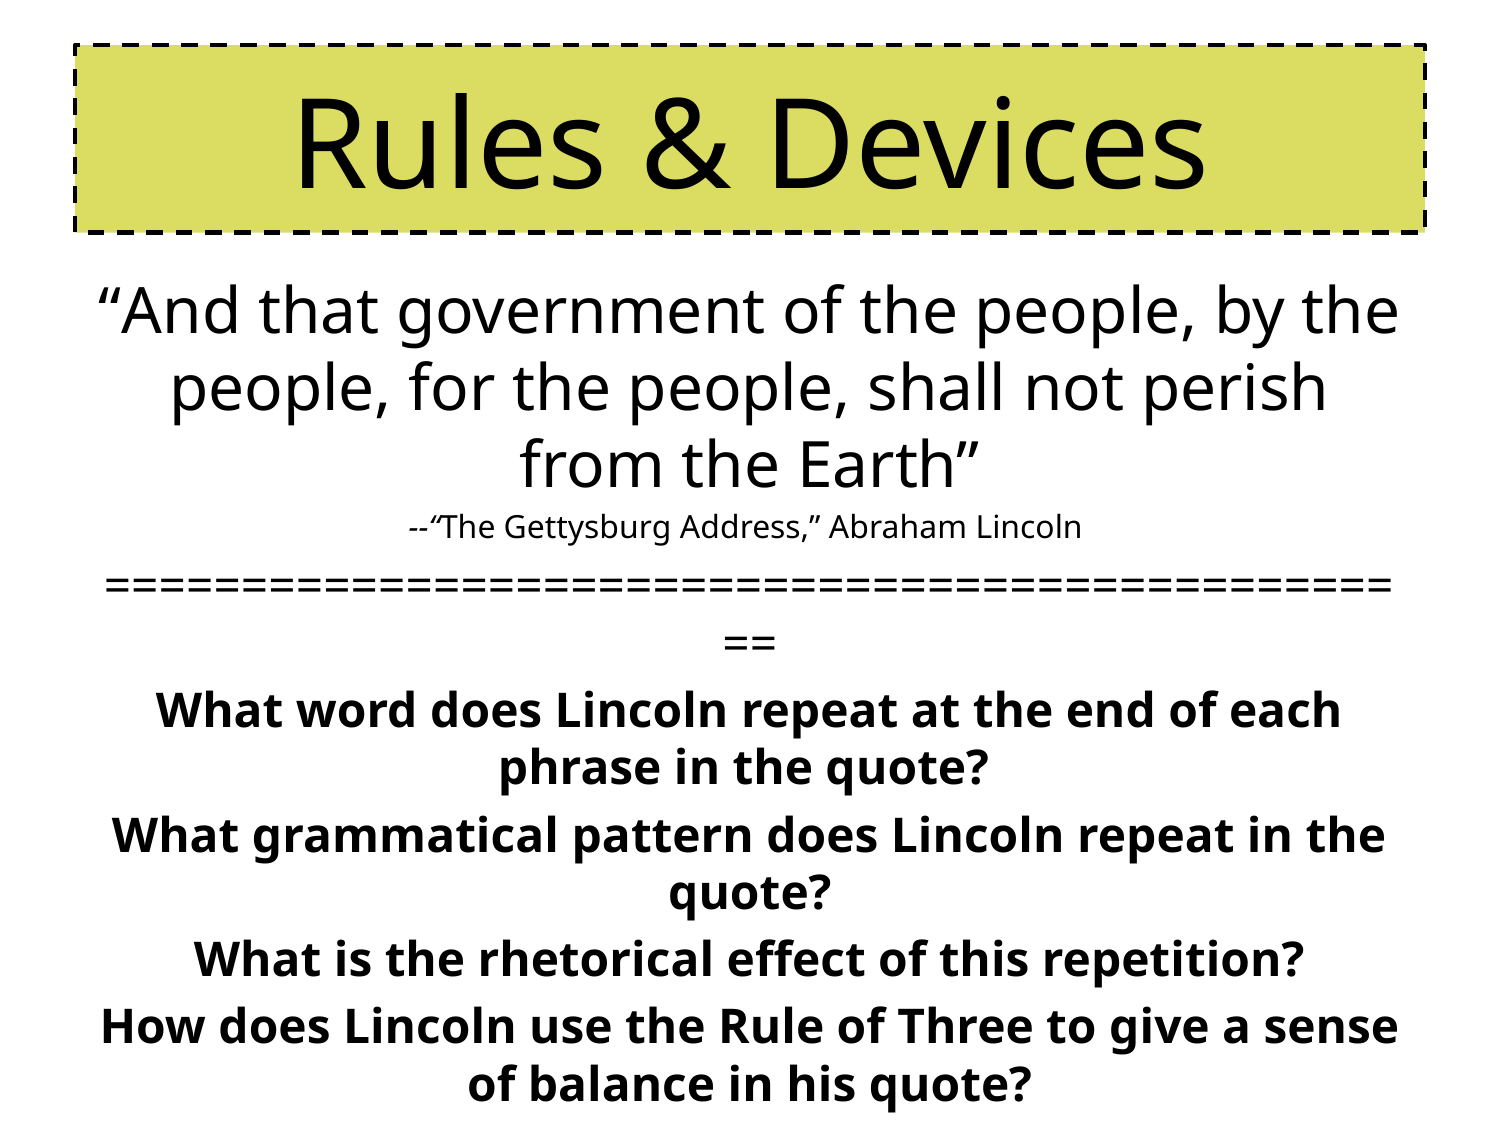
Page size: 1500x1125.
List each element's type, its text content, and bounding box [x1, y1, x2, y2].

list “And that government of the people, by the people, for the people, shall not perish from the Earth” --“The Gettysburg Address,” Abraham Lincoln ================================================= What word does Lincoln repeat at the end of each phrase in the quote? What grammatical pattern does Lincoln repeat in the quote? What is the rhetorical effect of this repetition? How does Lincoln use the Rule of Three to give a sense of balance in his quote? [75, 262, 1425, 1125]
title Rules & Devices [75, 45, 1425, 233]
